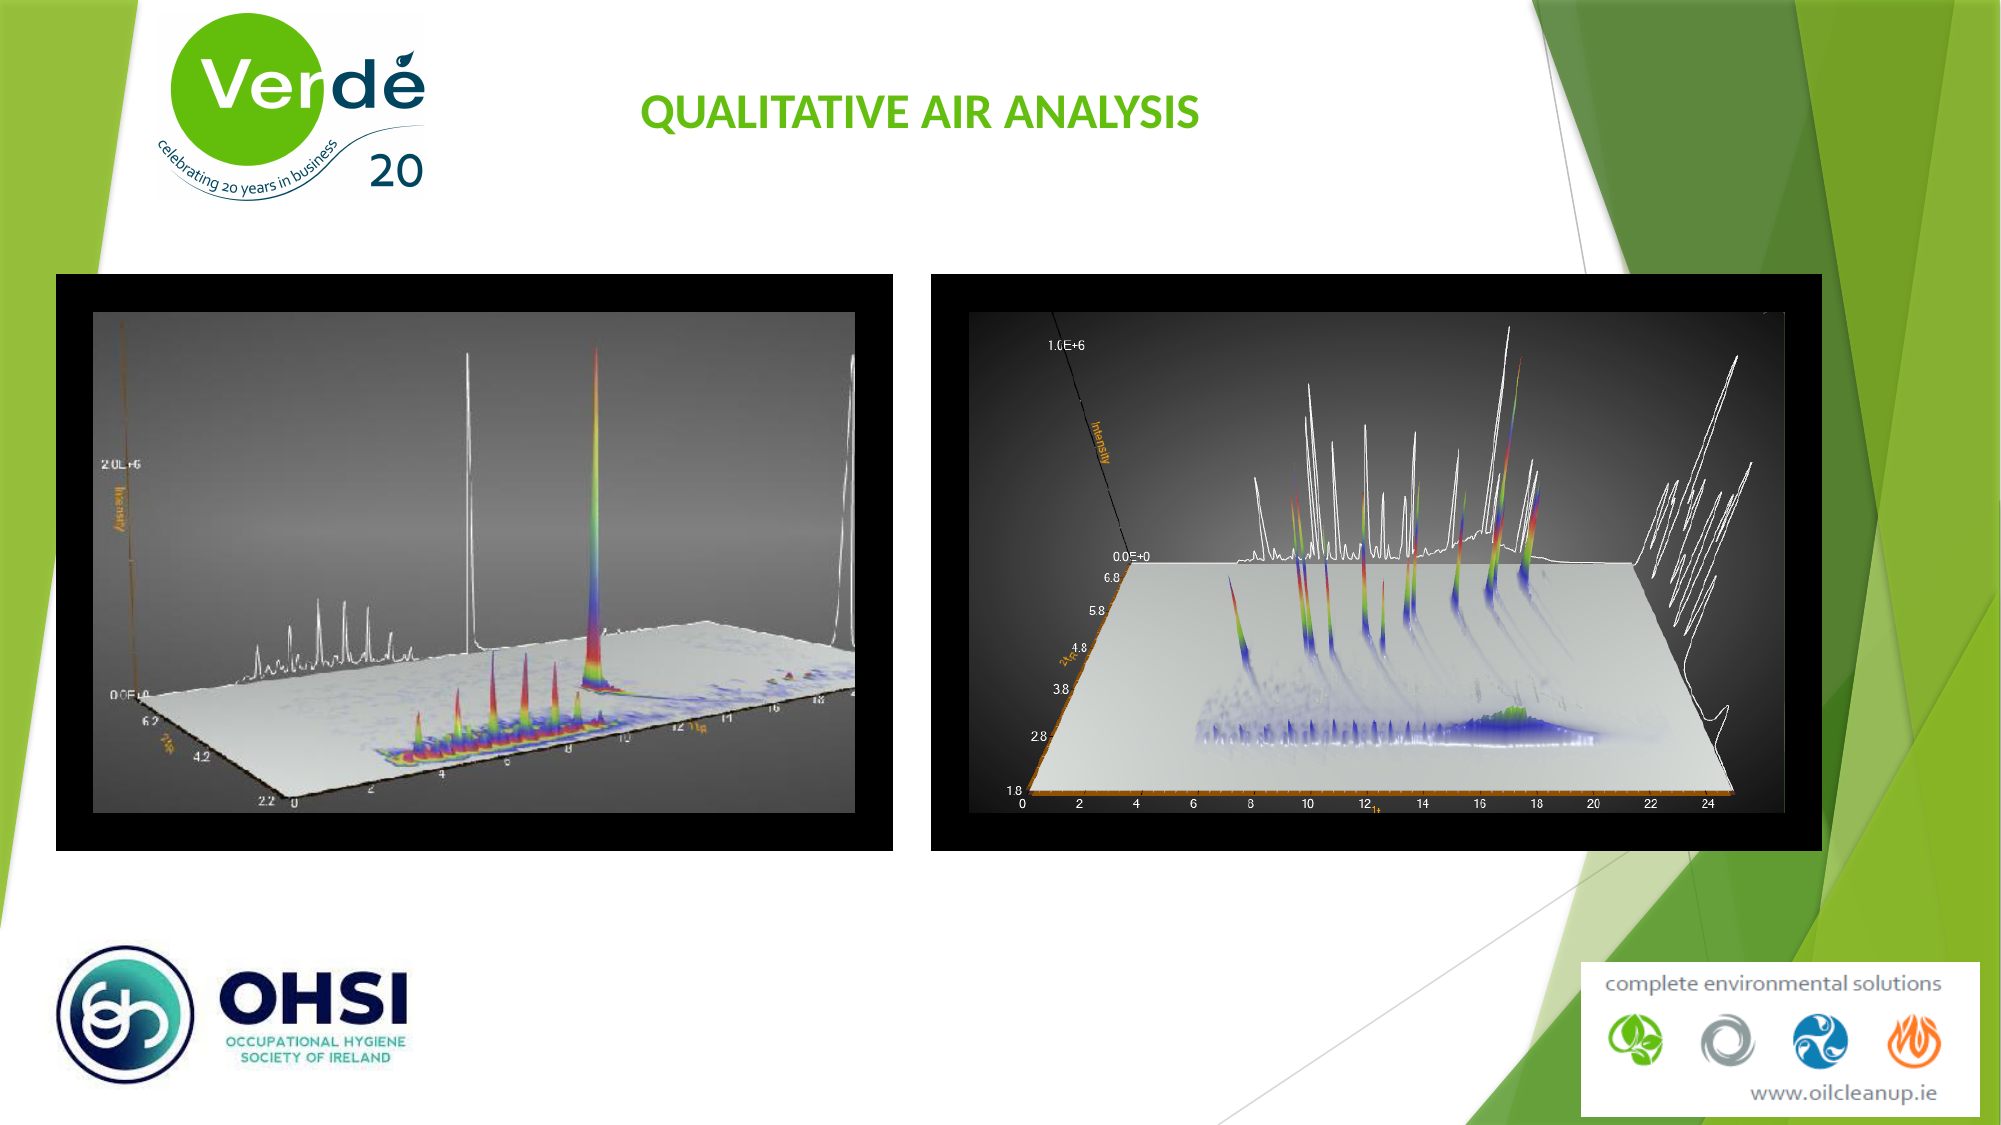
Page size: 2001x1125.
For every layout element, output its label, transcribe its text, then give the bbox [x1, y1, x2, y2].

picture [157, 13, 425, 201]
picture [1581, 962, 1980, 1117]
text_box qualitative air analysis [625, 41, 1729, 146]
picture [968, 311, 1786, 814]
picture [92, 311, 856, 814]
picture [39, 921, 437, 1094]
picture [394, 78, 414, 87]
